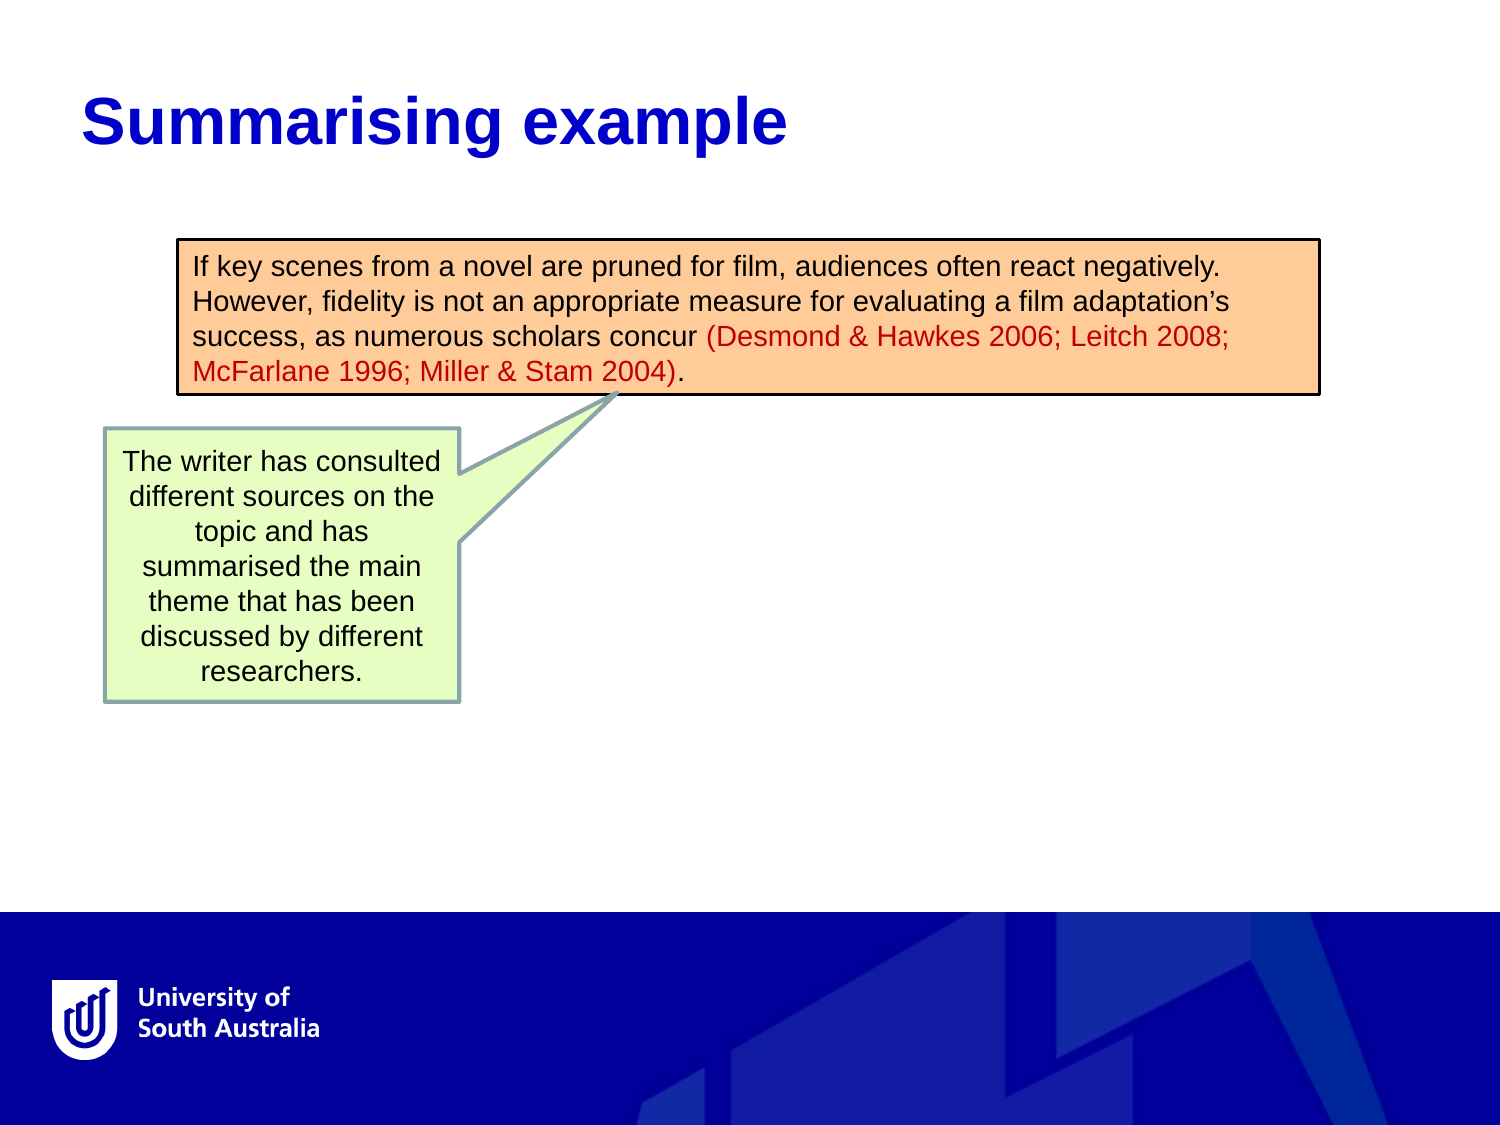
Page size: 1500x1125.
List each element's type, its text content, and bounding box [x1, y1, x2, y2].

text_box The writer has consulted different sources on the topic and has summarised the main theme that has been discussed by different researchers. [102, 390, 620, 704]
picture [0, 912, 1500, 1125]
list Summarising example [67, 70, 1422, 177]
text_box If key scenes from a novel are pruned for film, audiences often react negatively. However, fidelity is not an appropriate measure for evaluating a film adaptation’s success, as numerous scholars concur (Desmond & Hawkes 2006; Leitch 2008; McFarlane 1996; Miller & Stam 2004). [177, 239, 1320, 395]
